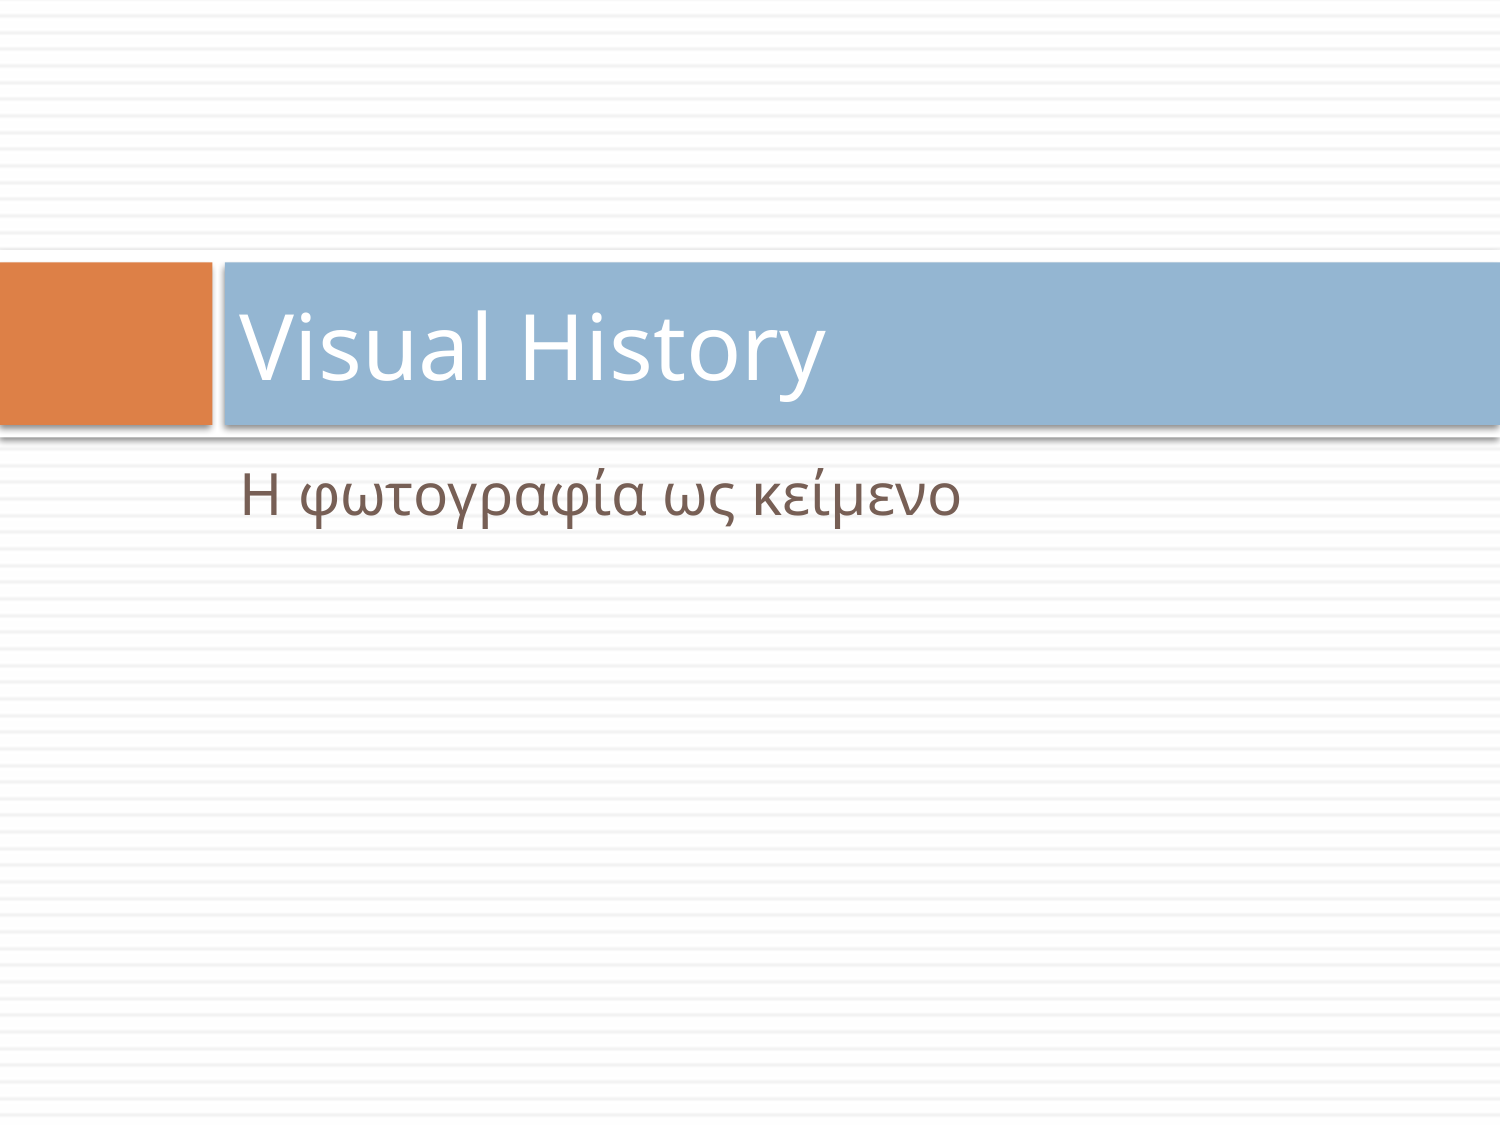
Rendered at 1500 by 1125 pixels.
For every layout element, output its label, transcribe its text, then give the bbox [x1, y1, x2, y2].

list Η φωτογραφία ως κείμενο [225, 450, 1394, 725]
title Visual History [225, 262, 1475, 425]
